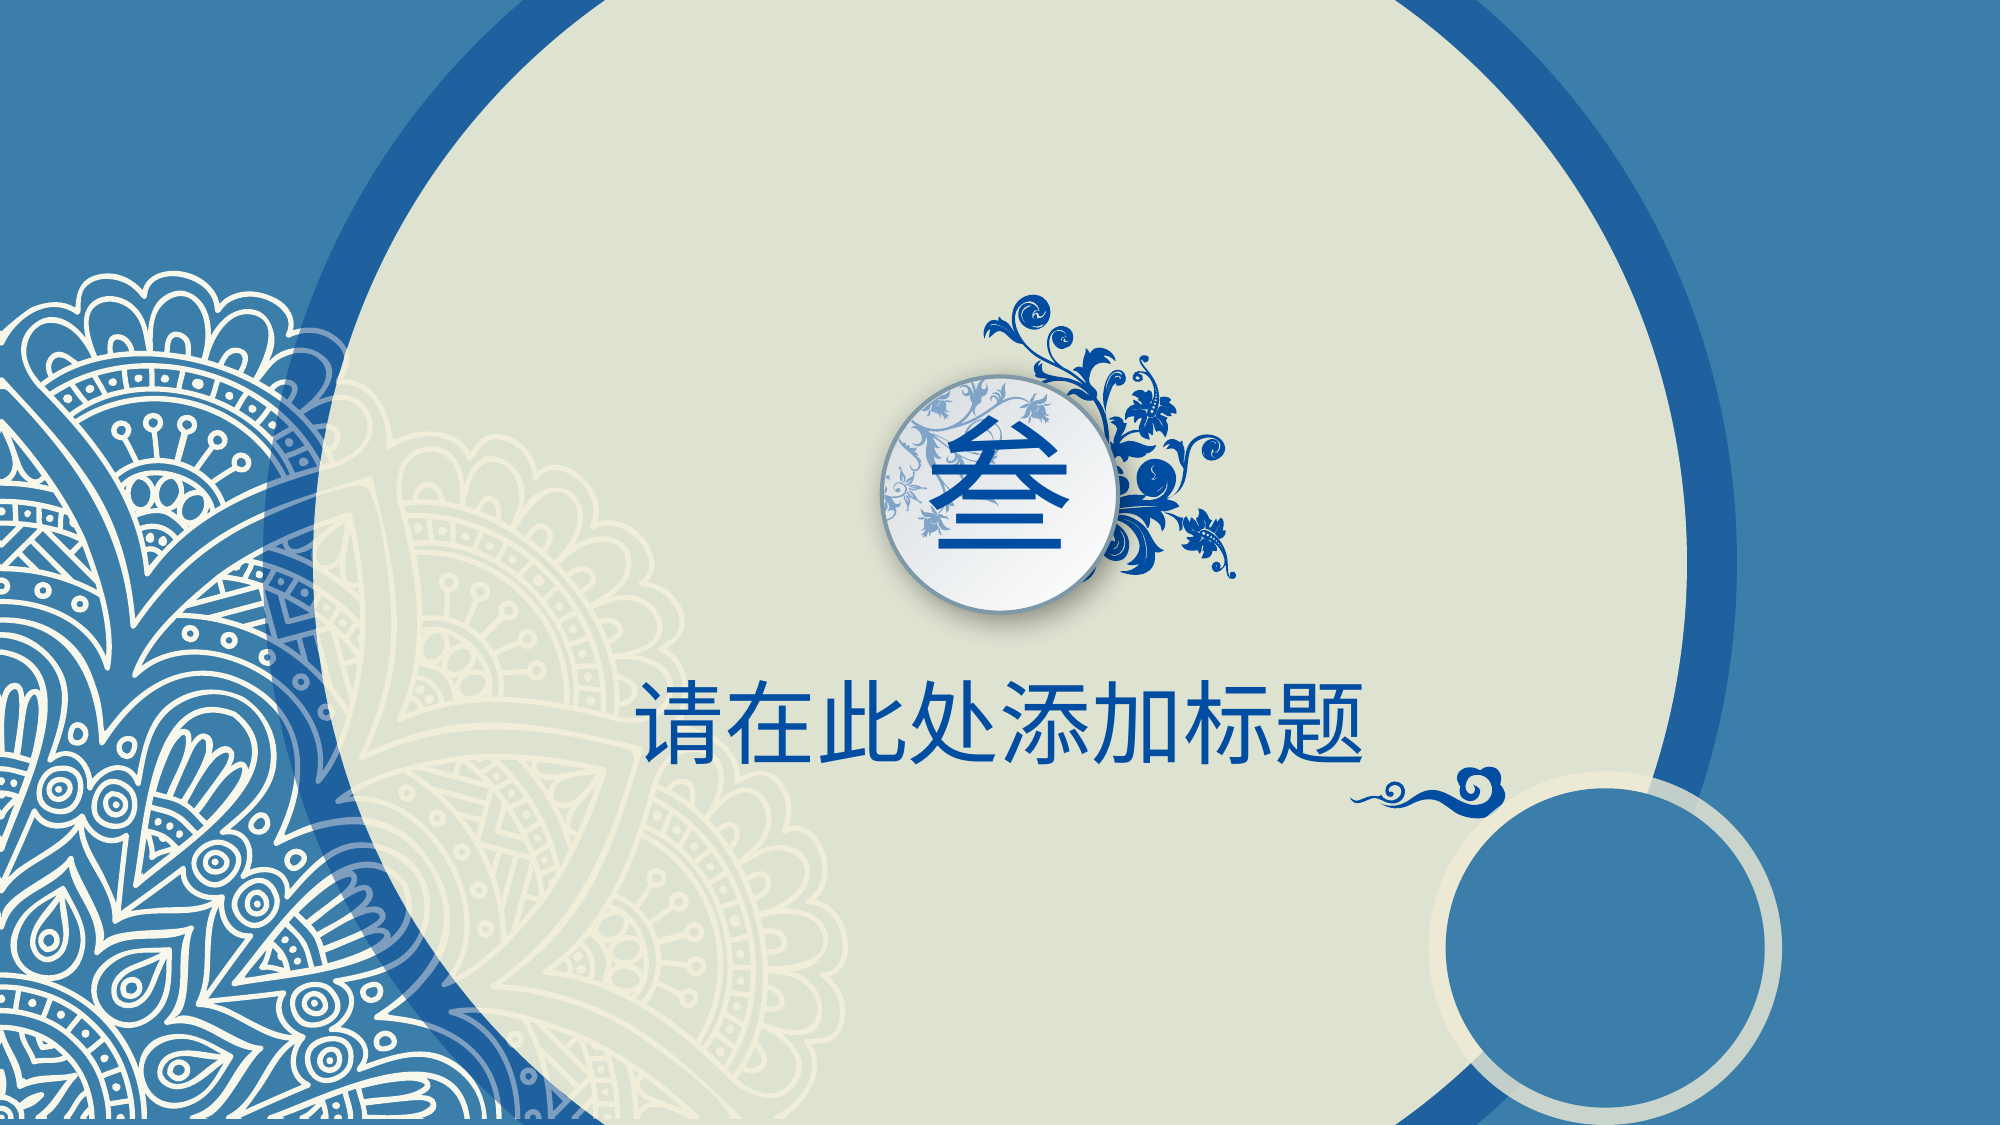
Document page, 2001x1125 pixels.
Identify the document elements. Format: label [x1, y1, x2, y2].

text_box [1428, 771, 1783, 1125]
text_box [262, 0, 1737, 1125]
text_box [881, 376, 1119, 613]
picture [0, 270, 262, 1119]
